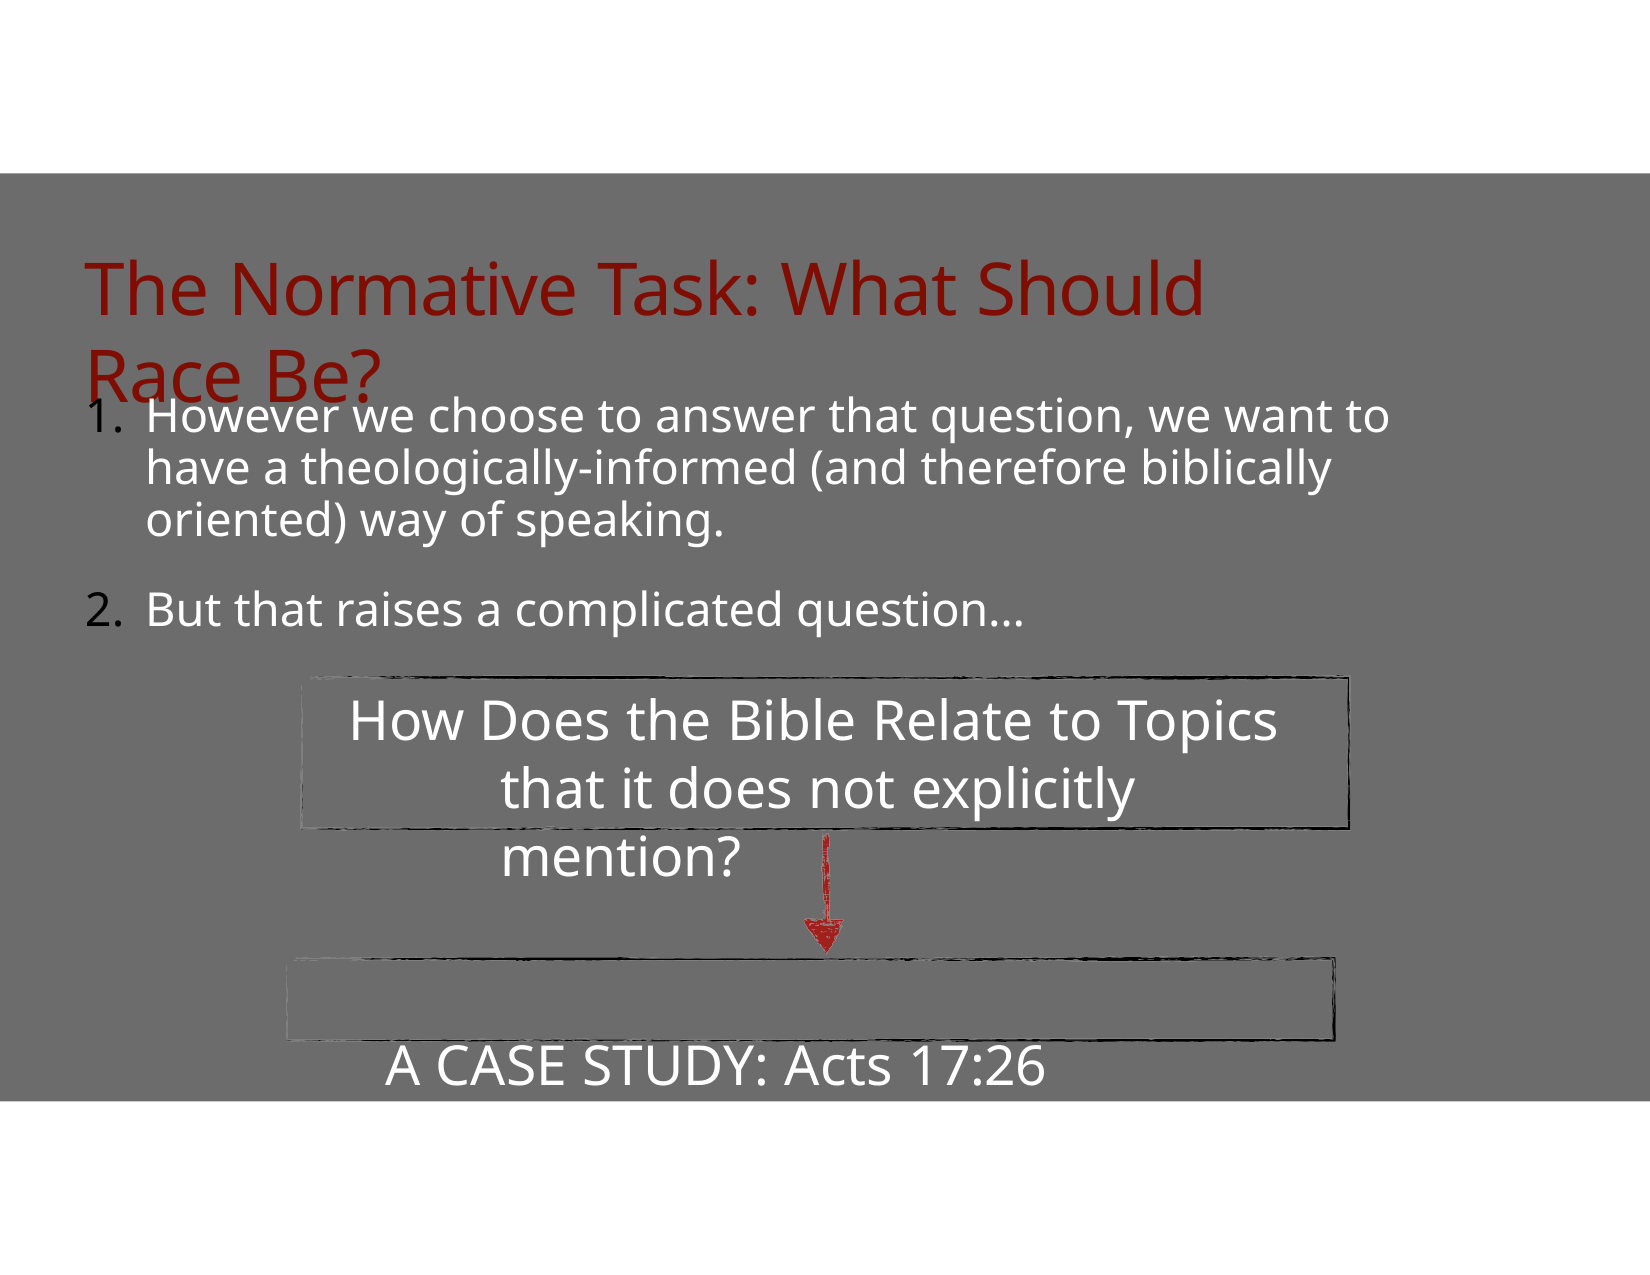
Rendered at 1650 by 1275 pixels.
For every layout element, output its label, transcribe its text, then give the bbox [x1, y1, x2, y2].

text_box However we choose to answer that question, we want to have a theologically-informed (and therefore biblically oriented) way of speaking. But that raises a complicated question… How Does the Bible Relate to Topics that it does not explicitly mention? A CASE STUDY: Acts 17:26 [82, 382, 1394, 1097]
title The Normative Task: What Should Race Be? [82, 240, 1309, 382]
picture [285, 675, 1351, 1042]
